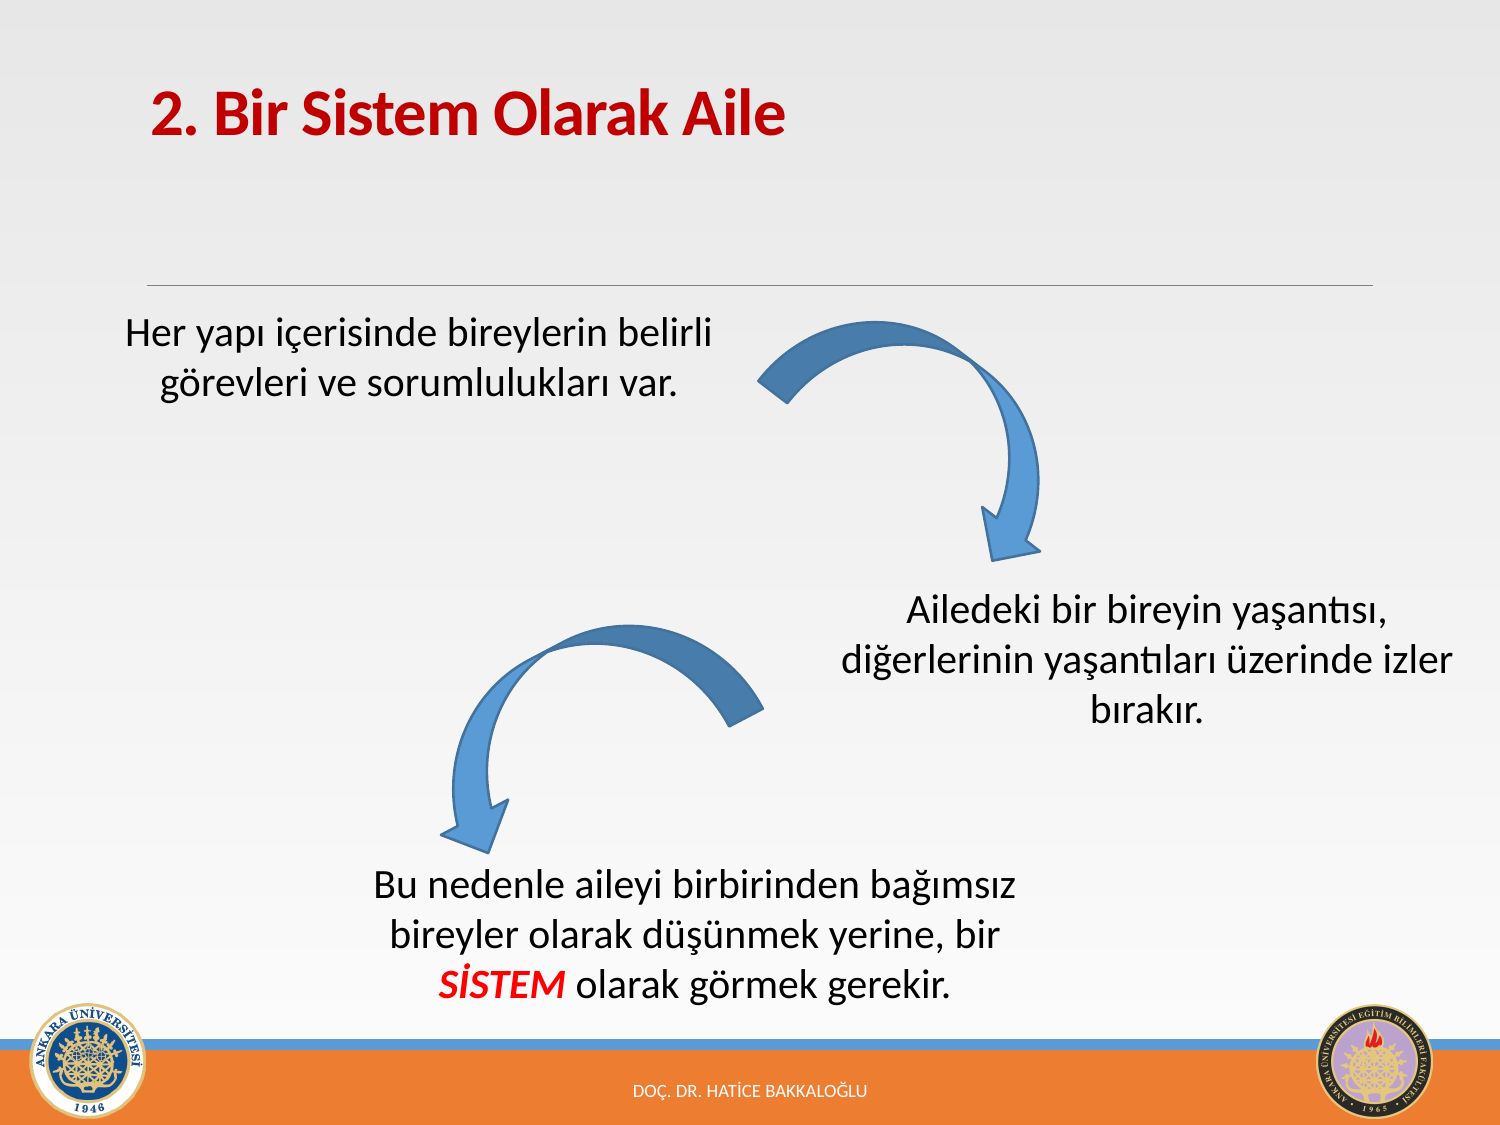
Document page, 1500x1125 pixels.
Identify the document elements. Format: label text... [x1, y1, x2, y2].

list [29, 156, 1447, 1060]
text_box Bu nedenle aileyi birbirinden bağımsız bireyler olarak düşünmek yerine, bir SİSTEM olarak görmek gerekir. [358, 849, 1032, 1000]
text_box Ailedeki bir bireyin yaşantısı, diğerlerinin yaşantıları üzerinde izler bırakır. [822, 574, 1473, 740]
text_box Her yapı içerisinde bireylerin belirli görevleri ve sorumlulukları var. [64, 297, 774, 412]
title 2. Bir Sistem Olarak Aile [135, 47, 1373, 156]
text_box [29, 1003, 1433, 1120]
text_box [757, 320, 1042, 563]
text_box [439, 624, 765, 849]
